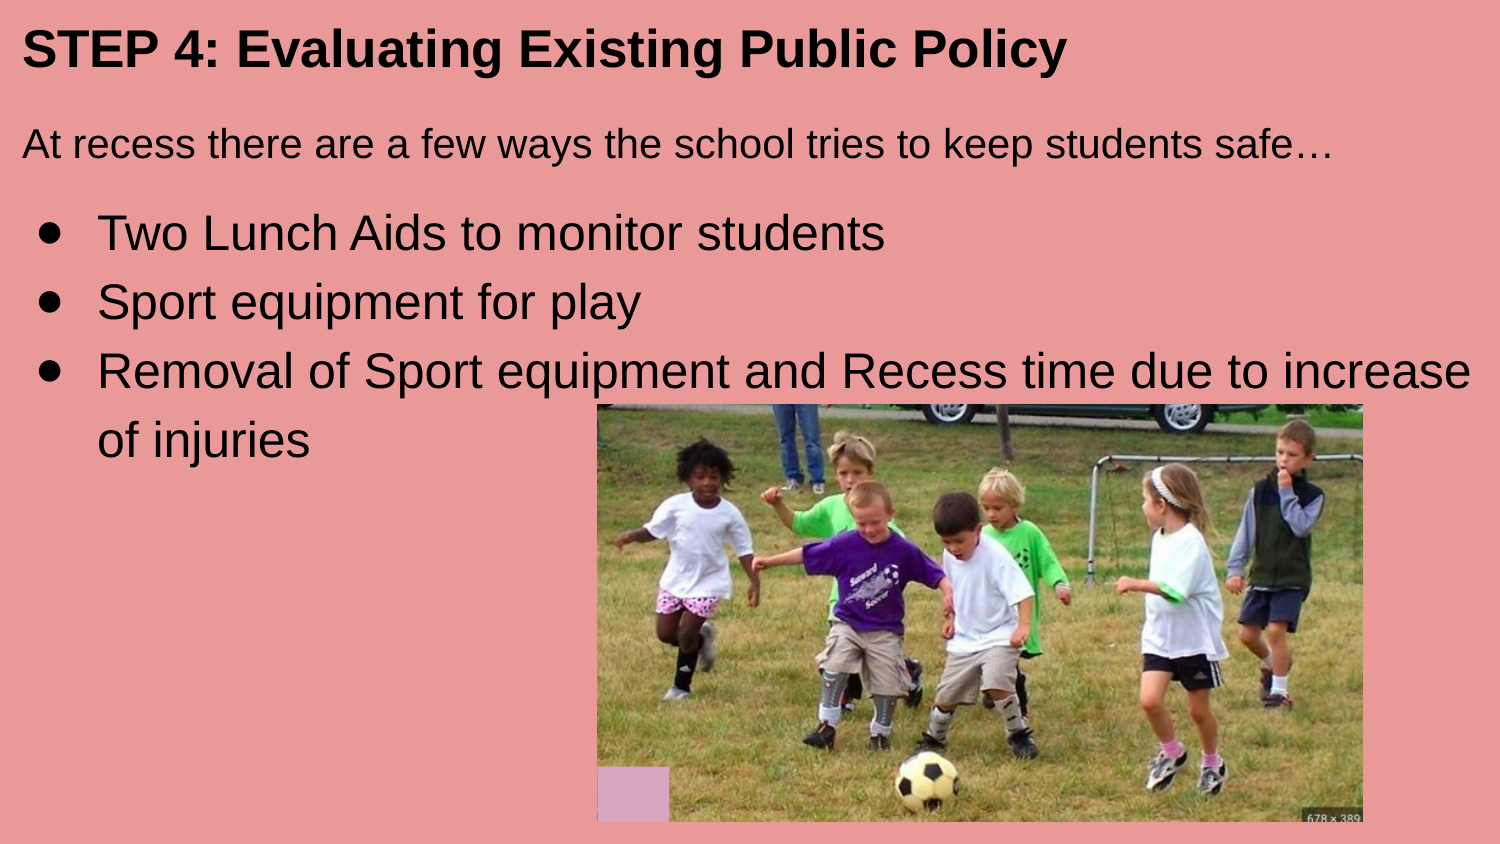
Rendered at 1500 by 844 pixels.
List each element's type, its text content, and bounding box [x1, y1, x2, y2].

list At recess there are a few ways the school tries to keep students safe… Two Lunch Aids to monitor students Sport equipment for play Removal of Sport equipment and Recess time due to increase of injuries [7, 93, 1492, 839]
picture [597, 404, 1364, 823]
title STEP 4: Evaluating Existing Public Policy [7, 0, 1405, 93]
